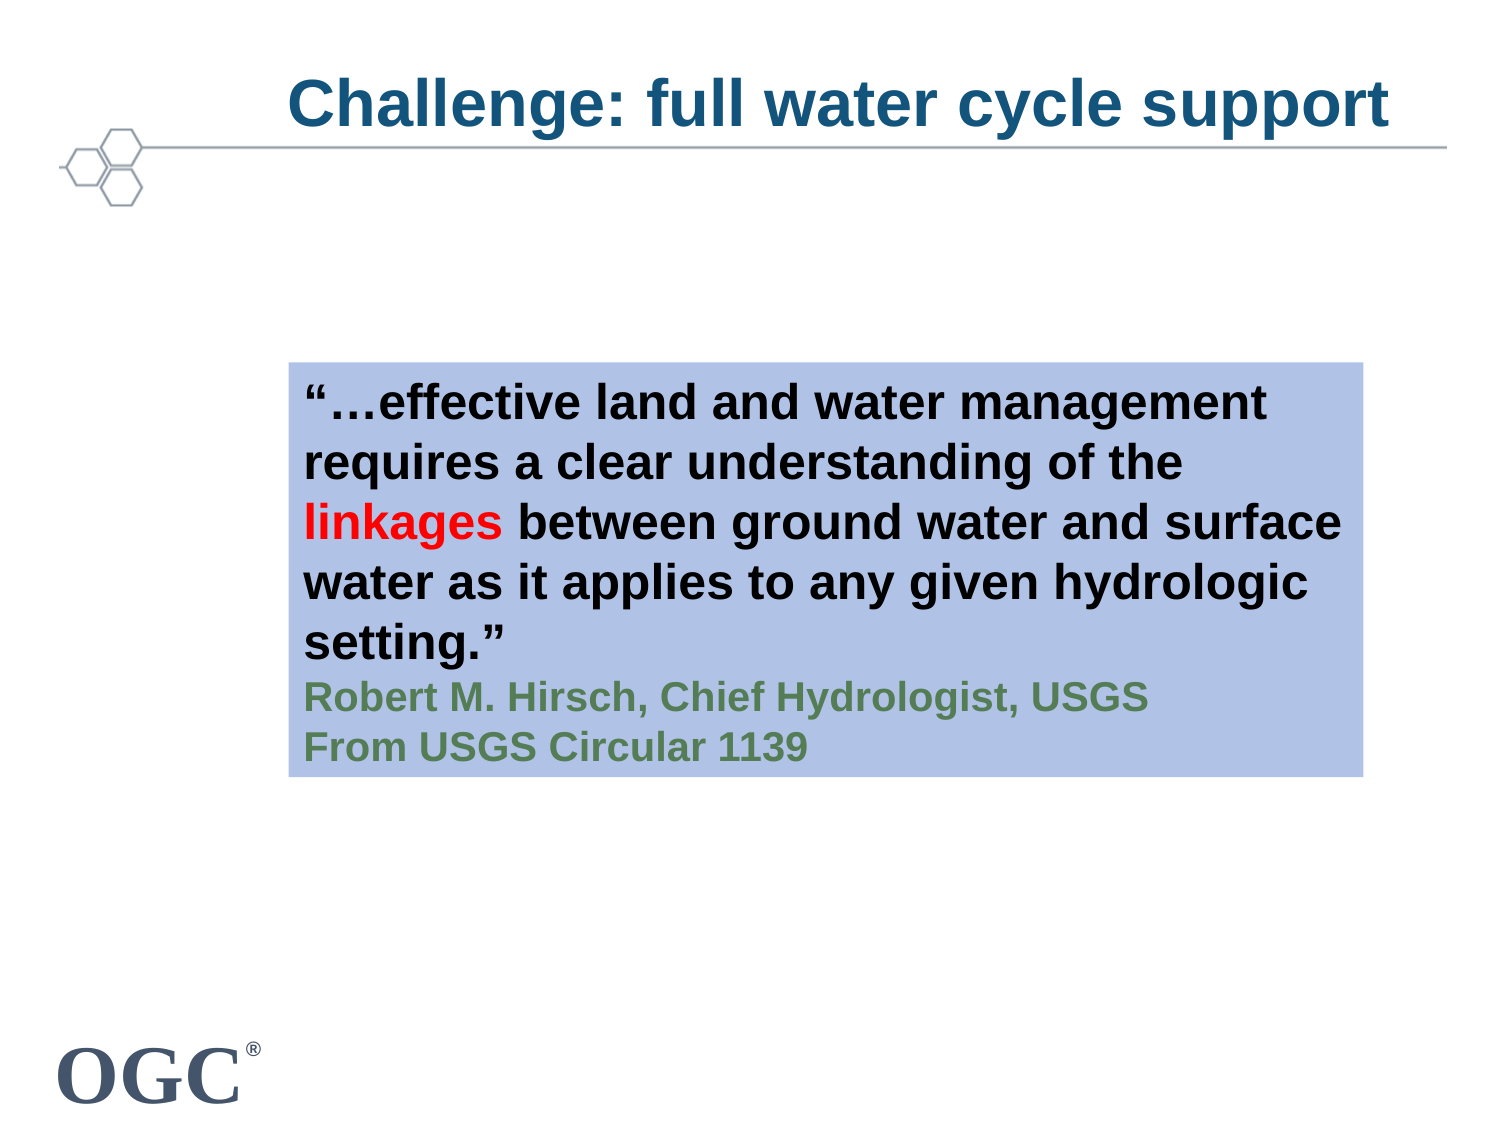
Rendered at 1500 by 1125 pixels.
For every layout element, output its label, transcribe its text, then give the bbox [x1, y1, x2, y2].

text_box Challenge: full water cycle support [287, 59, 1500, 140]
text_box “…effective land and water management requires a clear understanding of the linkages between ground water and surface water as it applies to any given hydrologic setting.” Robert M. Hirsch, Chief Hydrologist, USGS From USGS Circular 1139 [288, 362, 1364, 778]
picture [59, 127, 1447, 208]
